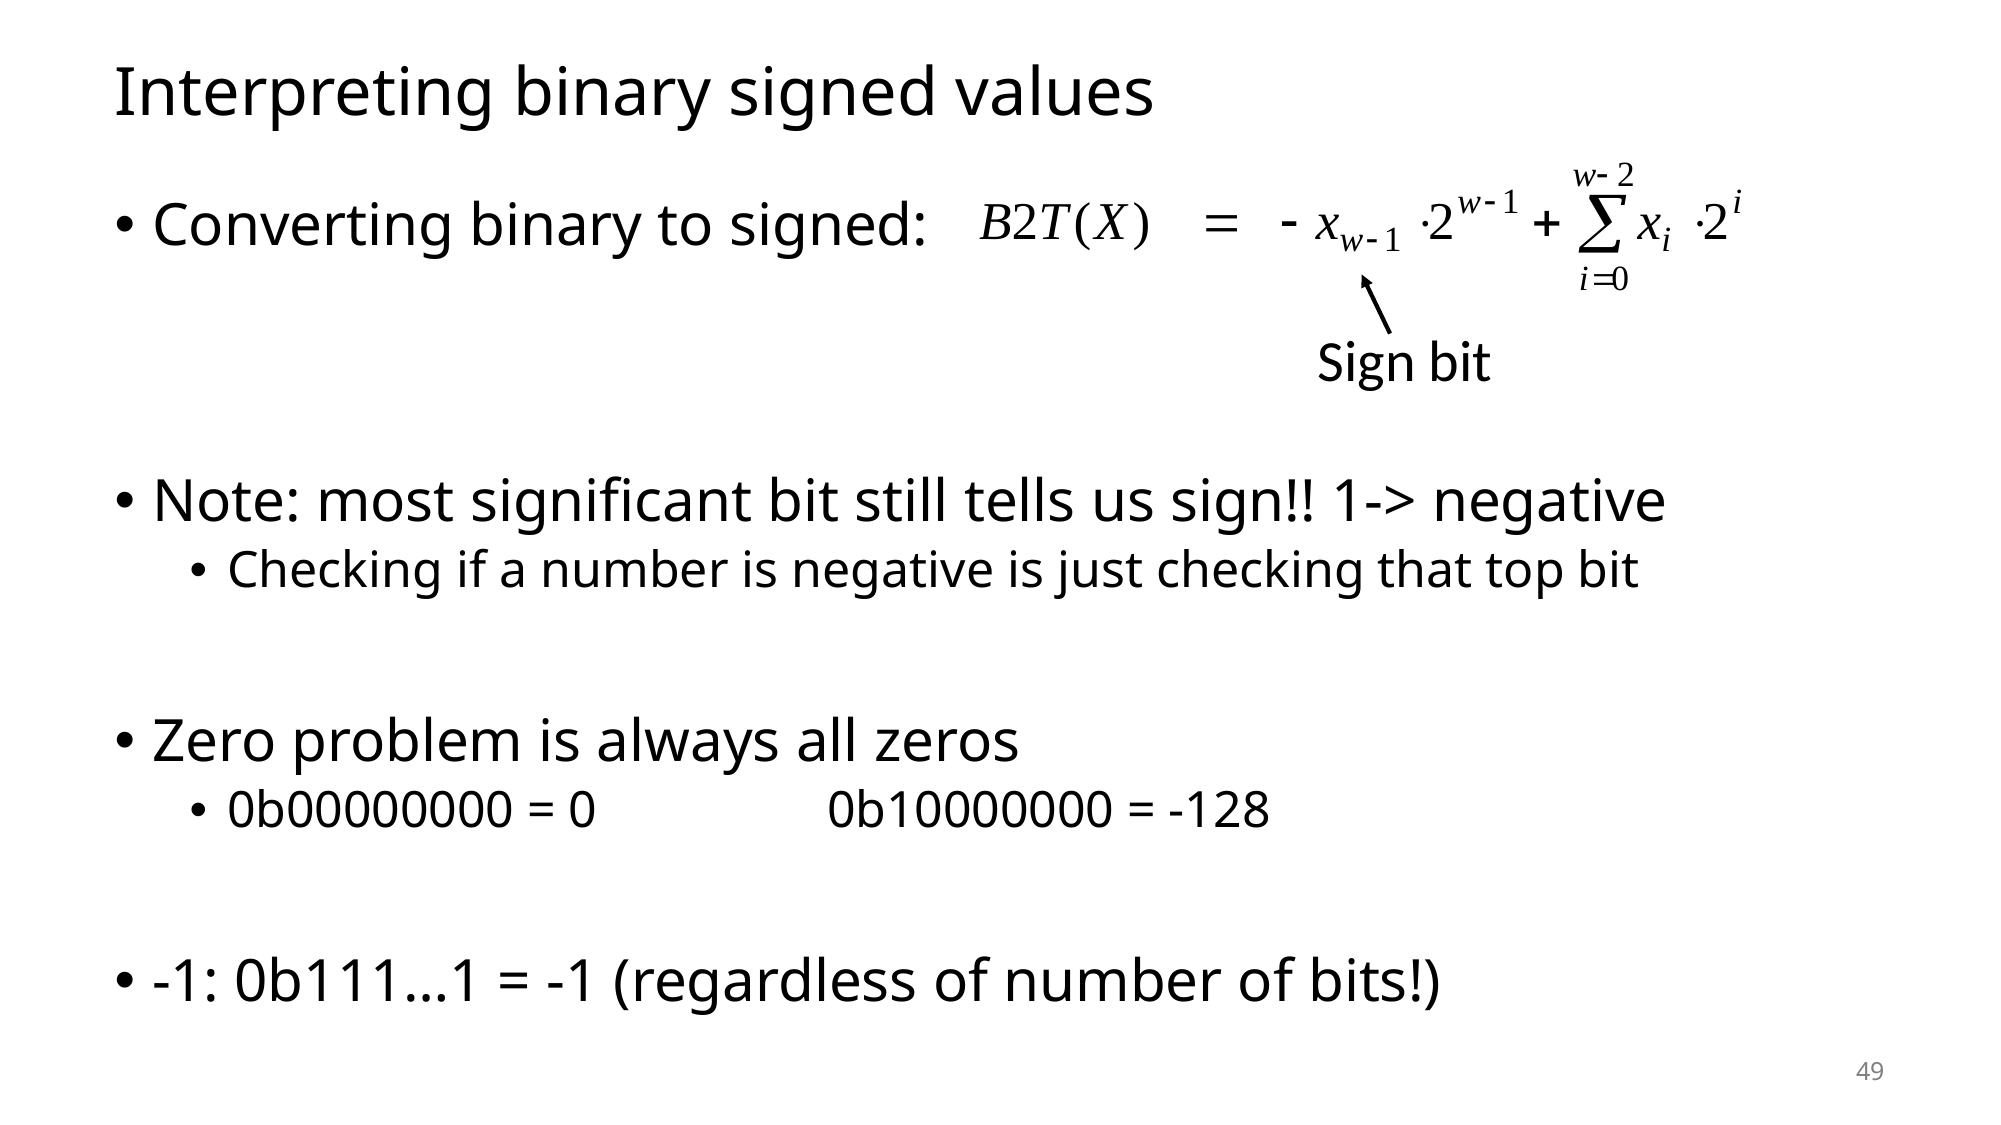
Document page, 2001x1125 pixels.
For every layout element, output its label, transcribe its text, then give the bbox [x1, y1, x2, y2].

title Interpreting binary signed values [99, 37, 1900, 150]
text_box Sign bit [1302, 316, 1518, 401]
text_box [973, 157, 1750, 296]
slide_number 49 [1749, 1042, 1900, 1103]
list Converting binary to signed: Note: most significant bit still tells us sign!! 1-> negative Checking if a number is negative is just checking that top bit Zero problem is always all zeros 0b00000000 = 0 0b10000000 = -128 -1: 0b111…1 = -1 (regardless of number of bits!) [99, 187, 1900, 1013]
